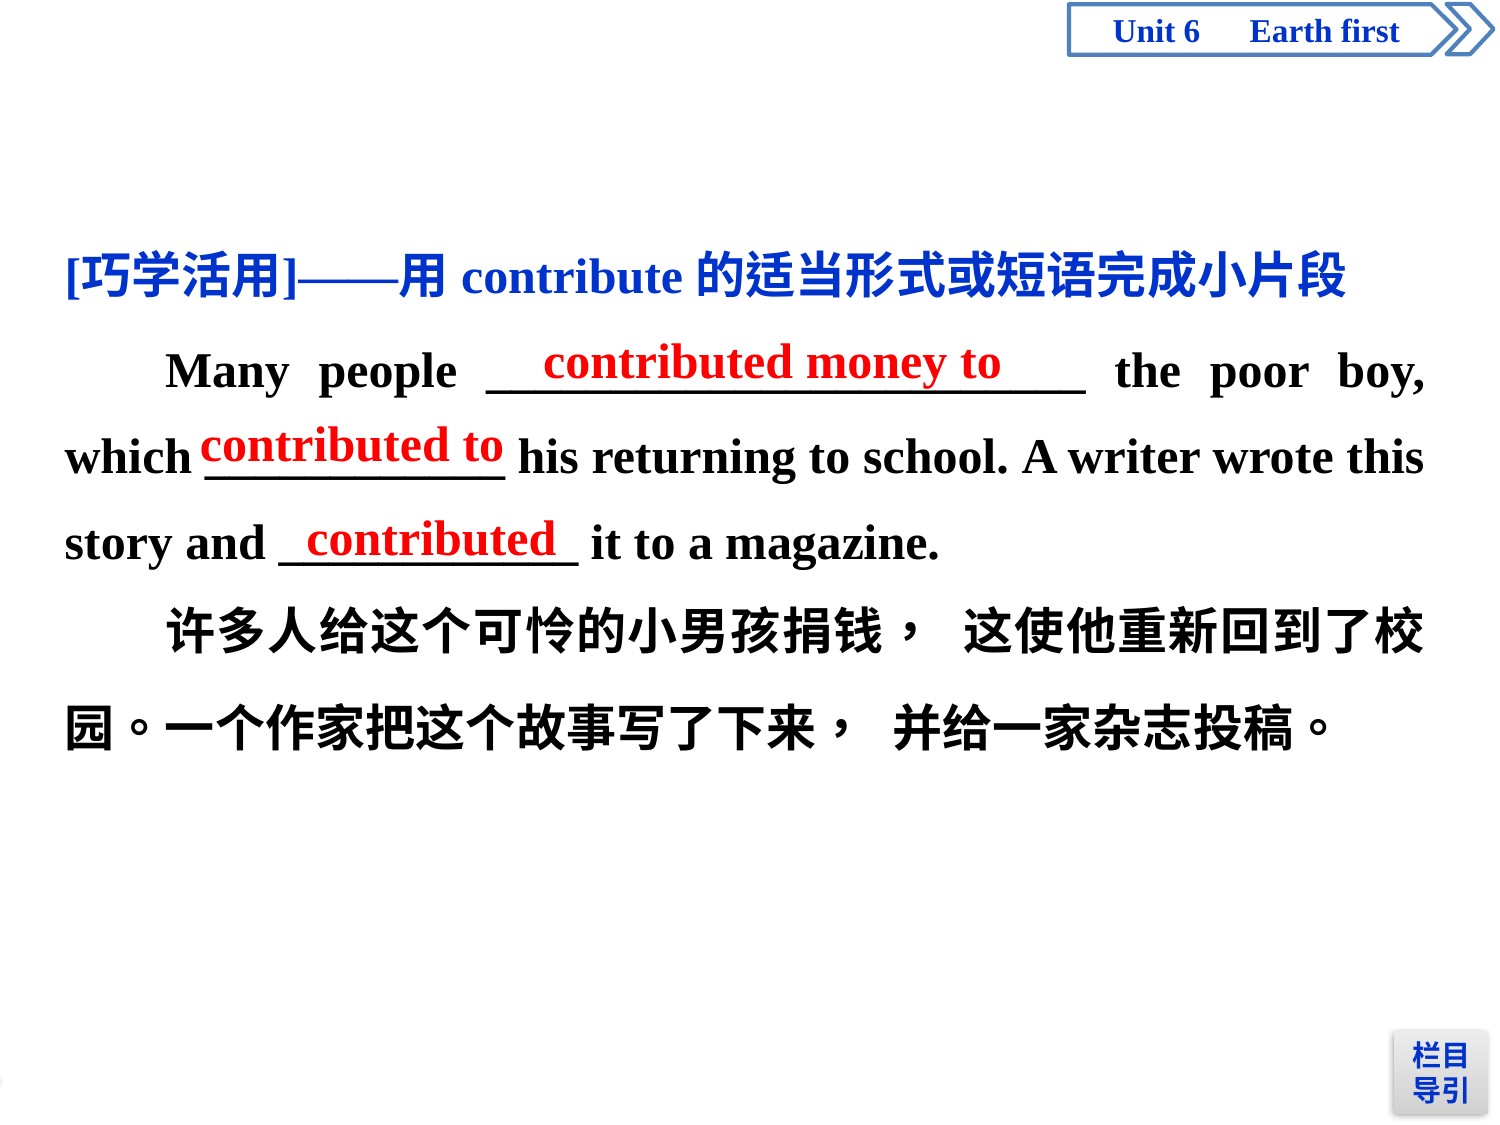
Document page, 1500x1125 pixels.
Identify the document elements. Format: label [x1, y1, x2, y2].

text_box [64, 243, 1426, 794]
